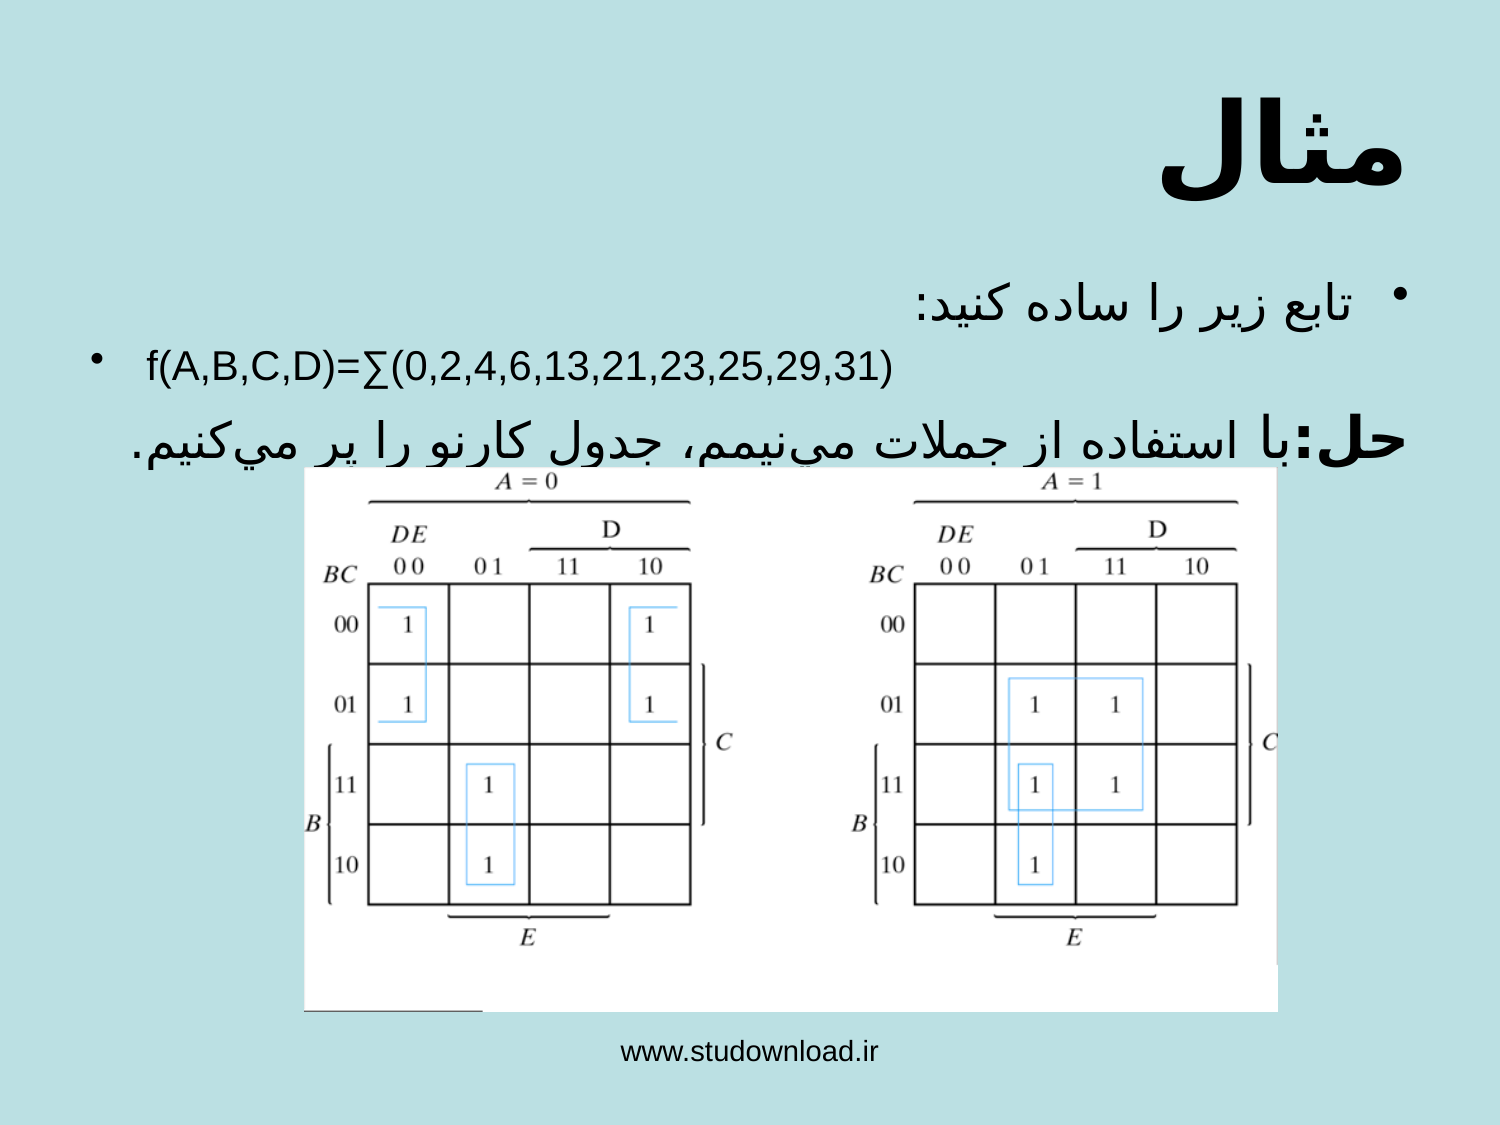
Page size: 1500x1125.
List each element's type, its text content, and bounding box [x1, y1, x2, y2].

title مثال [74, 44, 1426, 233]
footer www.studownload.ir [512, 1024, 988, 1103]
list تابع زير را ساده كنيد: f(A,B,C,D)=∑(0,2,4,6,13,21,23,25,29,31) حل:با استفاده از جملات مي‌نيمم، جدول كارنو را پر مي‌كنيم. [74, 262, 1426, 1006]
picture [304, 466, 1278, 1012]
